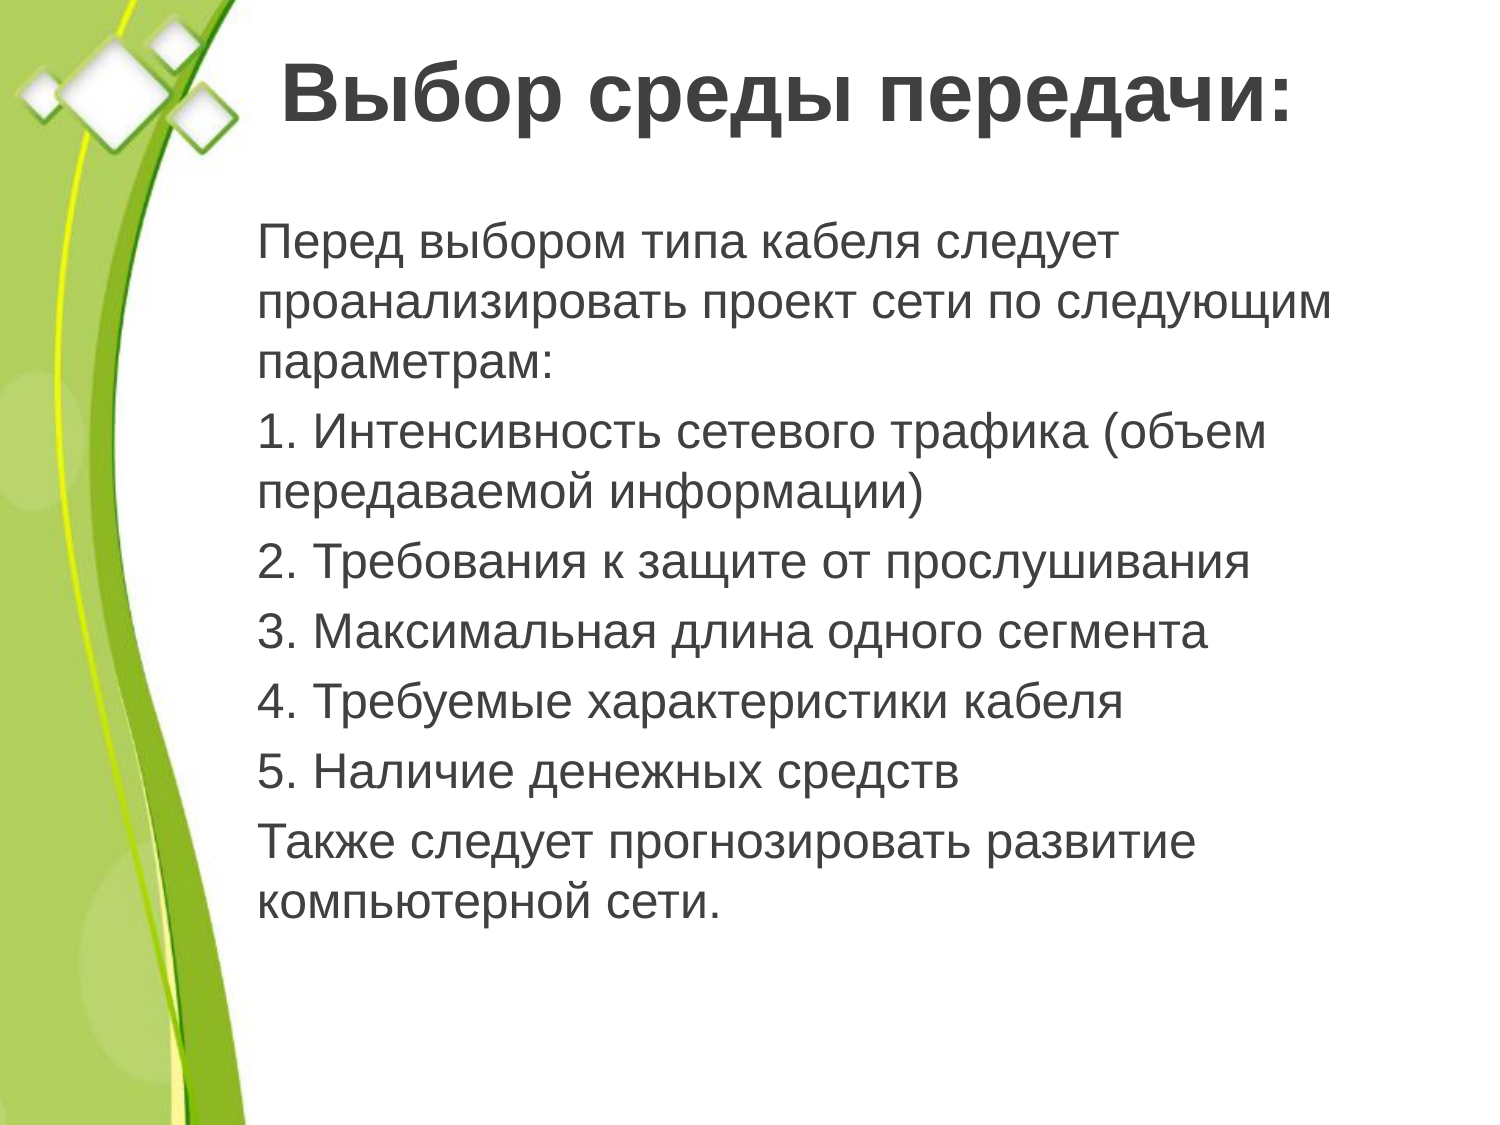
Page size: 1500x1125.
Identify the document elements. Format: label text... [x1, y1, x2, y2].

picture [0, 0, 1500, 1125]
list Перед выбором типа кабеля следует проанализировать проект сети по следующим параметрам: 1. Интенсивность сетевого трафика (объем передаваемой информации) 2. Требования к защите от прослушивания 3. Максимальная длина одного сегмента 4. Требуемые характеристики кабеля 5. Наличие денежных средств Также следует прогнозировать развитие компьютерной сети. [242, 196, 1424, 1012]
title Выбор среды передачи: [265, 0, 1500, 176]
